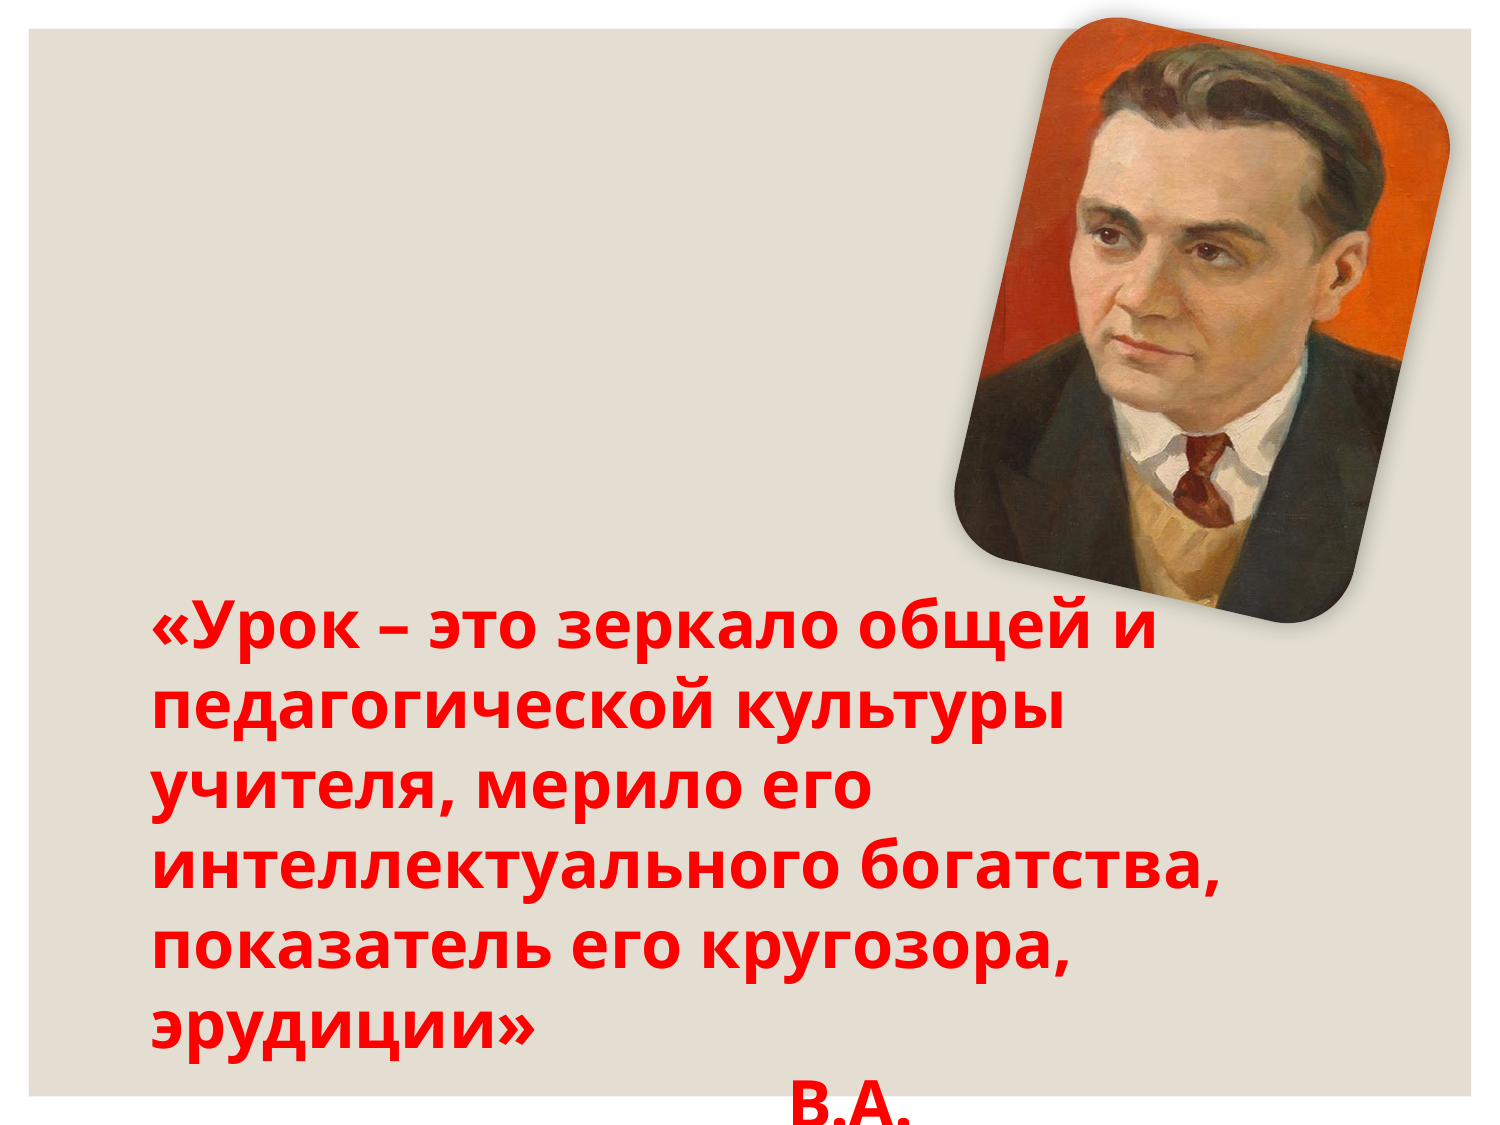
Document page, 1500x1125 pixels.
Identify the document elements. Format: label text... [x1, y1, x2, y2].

picture [954, 17, 1450, 624]
text_box «Урок – это зеркало общей и педагогической культуры учителя, мерило его интеллектуального богатства, показатель его кругозора, эрудиции» В.А. Сухомлинский [135, 574, 1306, 1125]
